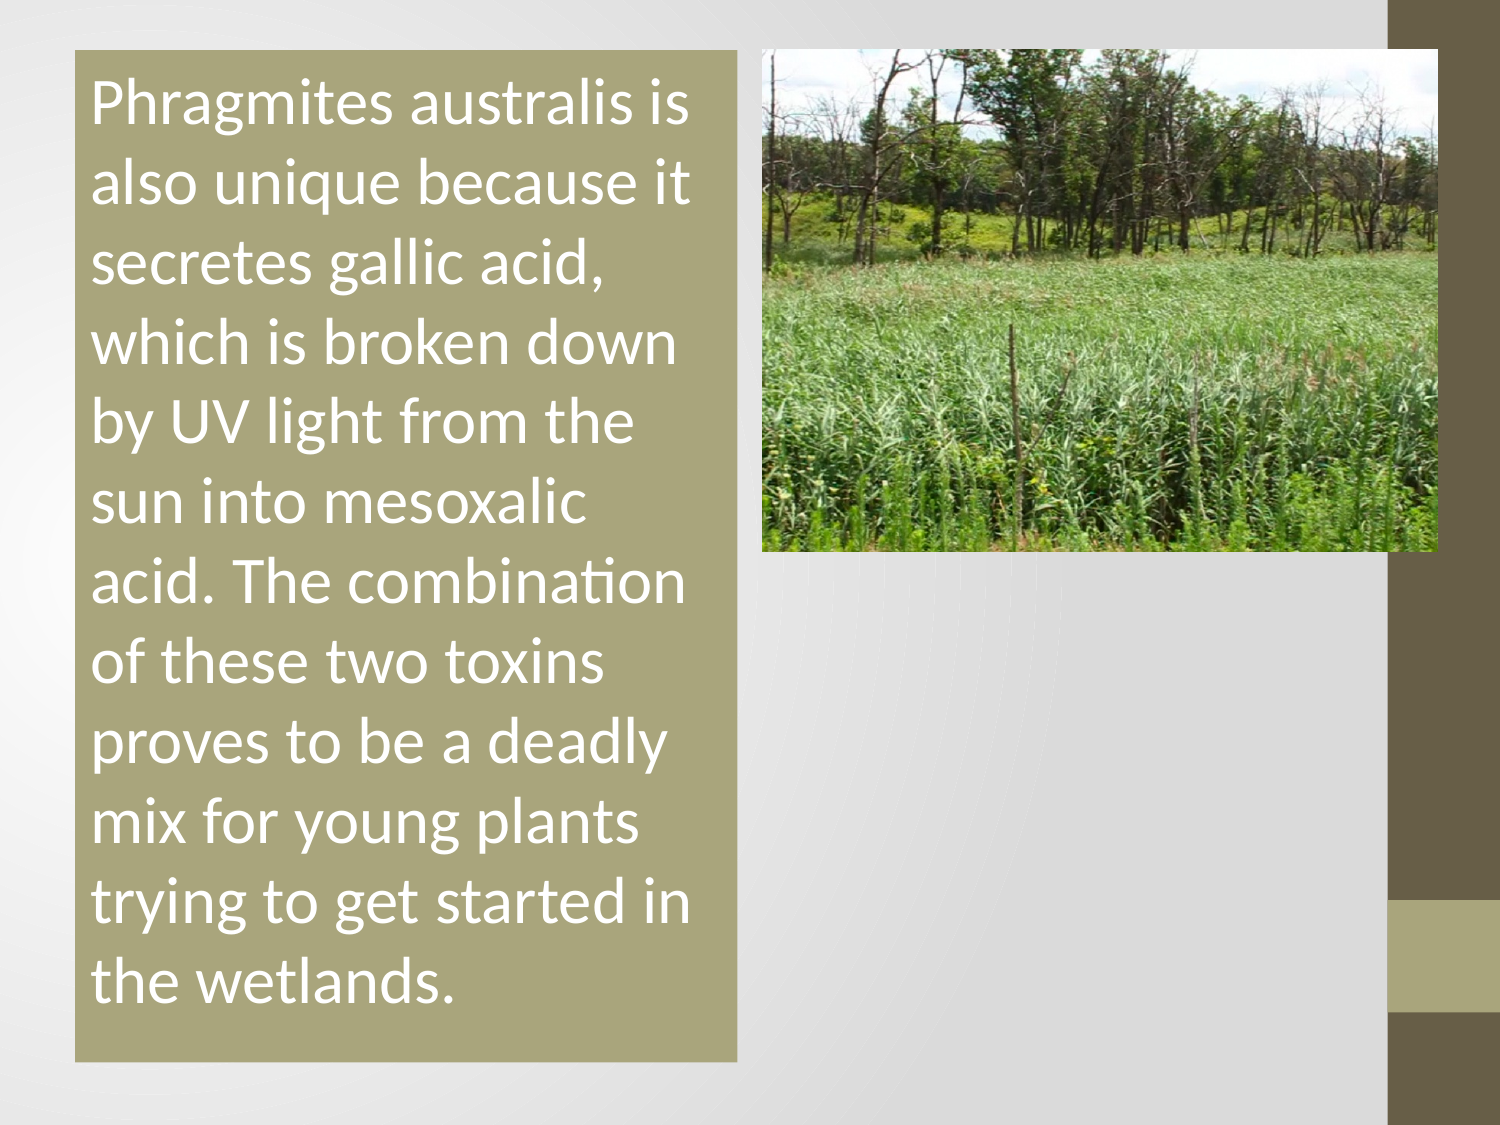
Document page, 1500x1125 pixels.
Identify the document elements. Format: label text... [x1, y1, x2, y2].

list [761, 49, 1438, 553]
list Phragmites australis is also unique because it secretes gallic acid, which is broken down by UV light from the sun into mesoxalic acid. The combination of these two toxins proves to be a deadly mix for young plants trying to get started in the wetlands. [75, 50, 738, 1063]
